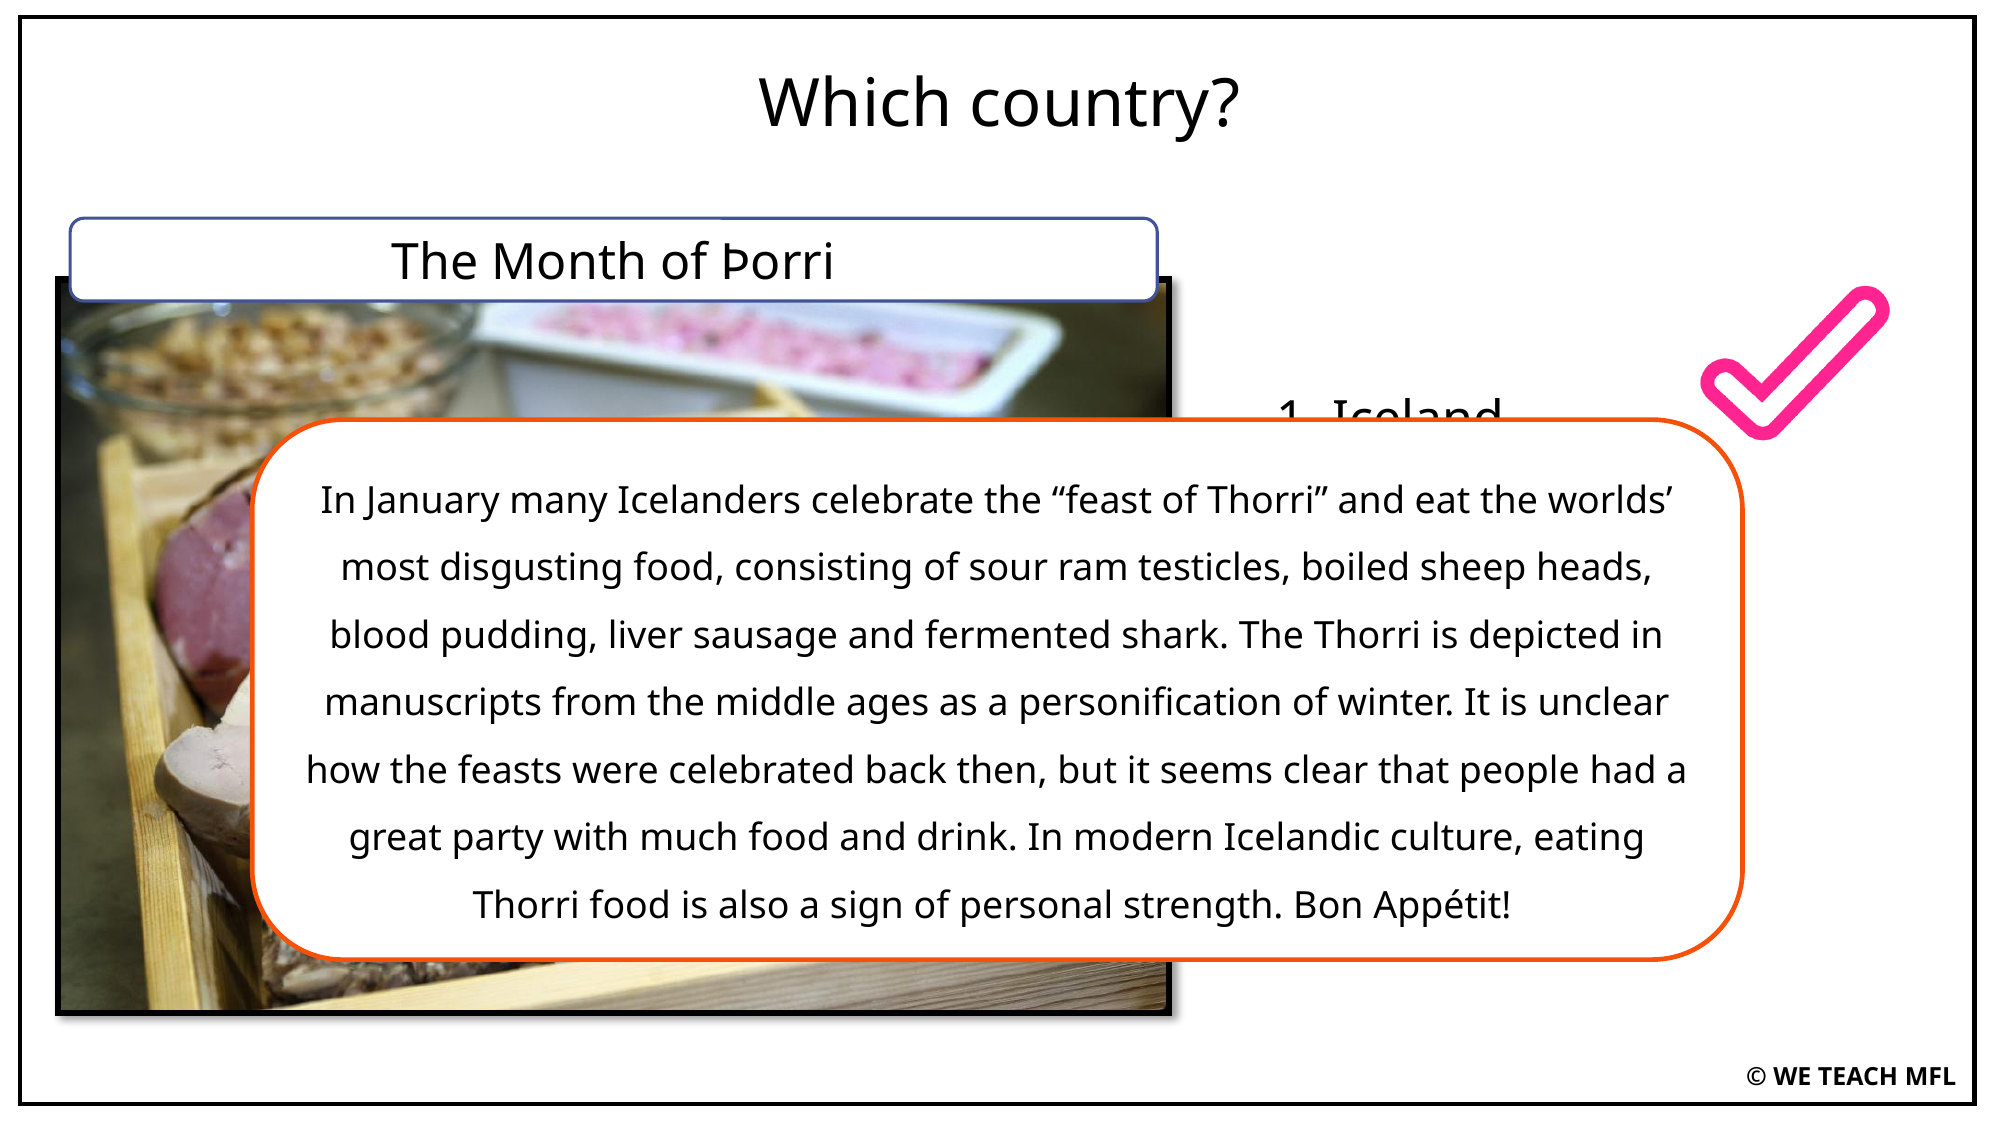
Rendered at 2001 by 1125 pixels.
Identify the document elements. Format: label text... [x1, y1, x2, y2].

picture [1676, 260, 1906, 457]
text_box Iceland Croatia Latvia [1727, 457, 1802, 754]
picture [61, 282, 1167, 1010]
text_box In January many Icelanders celebrate the “feast of Thorri” and eat the worlds’ most disgusting food, consisting of sour ram testicles, boiled sheep heads, blood pudding, liver sausage and fermented shark. The Thorri is depicted in manuscripts from the middle ages as a personification of winter. It is unclear how the feasts were celebrated back then, but it seems clear that people had a great party with much food and drink. In modern Icelandic culture, eating Thorri food is also a sign of personal strength. Bon Appétit! [1167, 419, 1743, 960]
text_box Which country? [538, 51, 1462, 147]
text_box The Month of Þorri [70, 218, 1158, 282]
text_box [19, 16, 1976, 1105]
text_box Iceland Croatia Latvia [1261, 288, 1676, 422]
text_box © WE TEACH MFL [1727, 1050, 1974, 1100]
